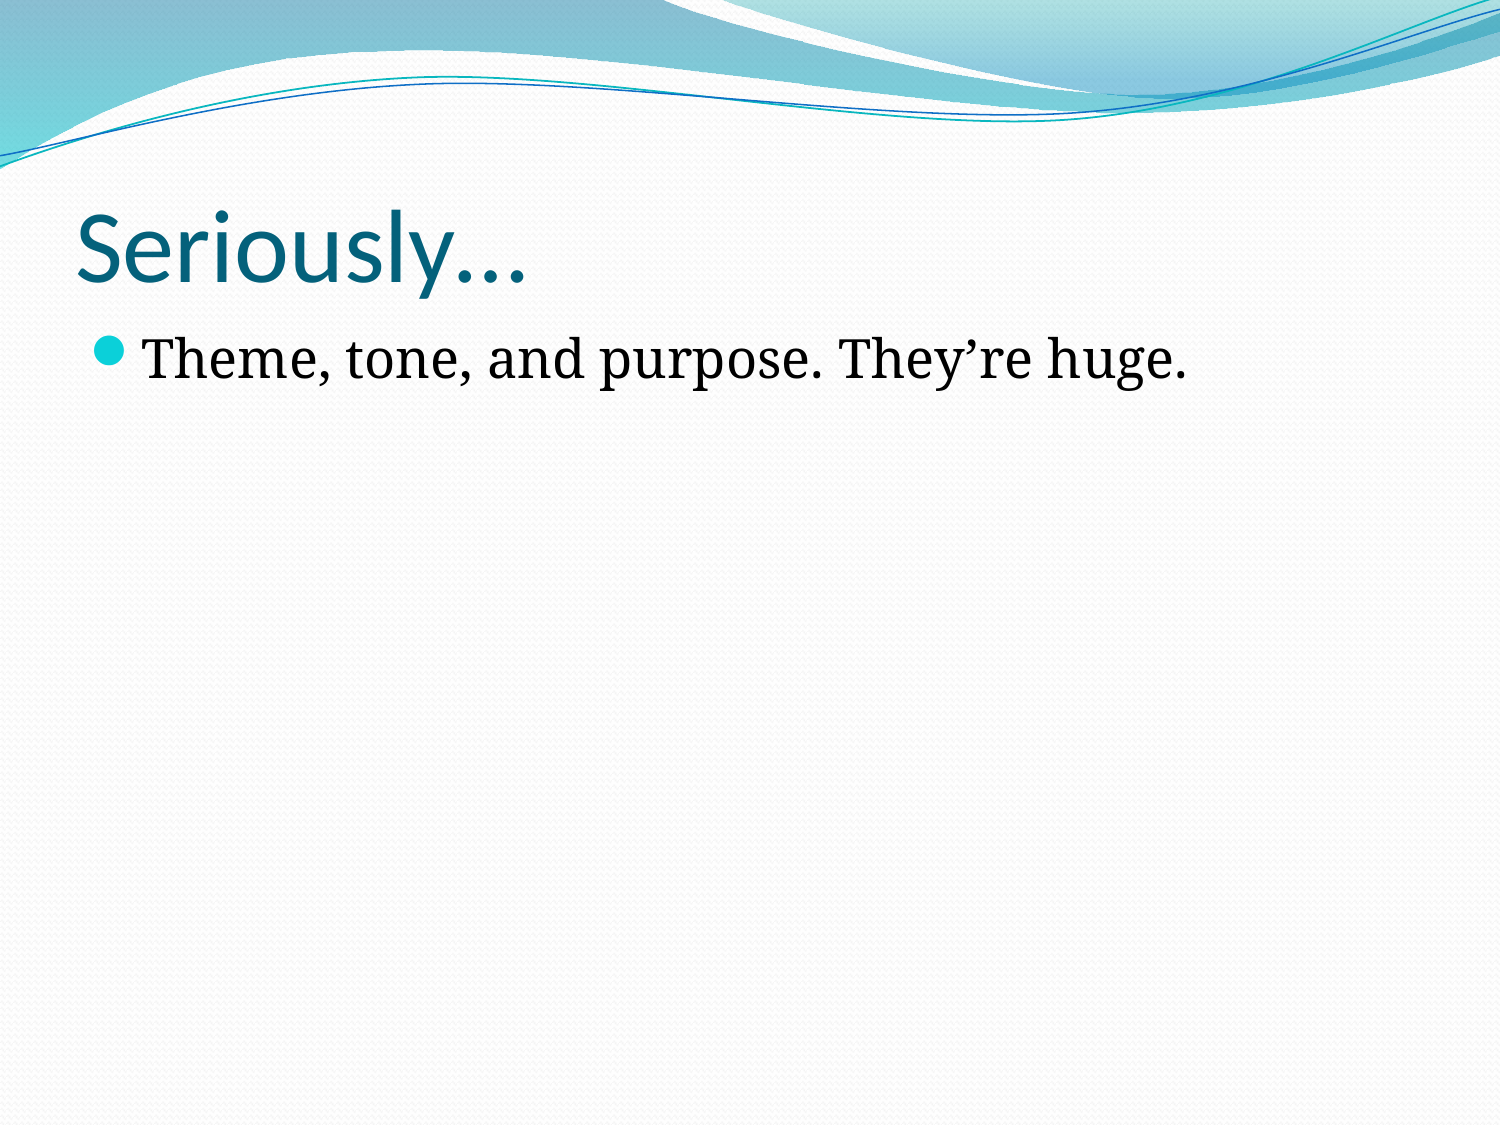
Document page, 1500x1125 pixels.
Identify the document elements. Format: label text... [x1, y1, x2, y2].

list Theme, tone, and purpose. They’re huge. [75, 317, 1425, 1038]
title Seriously… [75, 115, 1425, 303]
